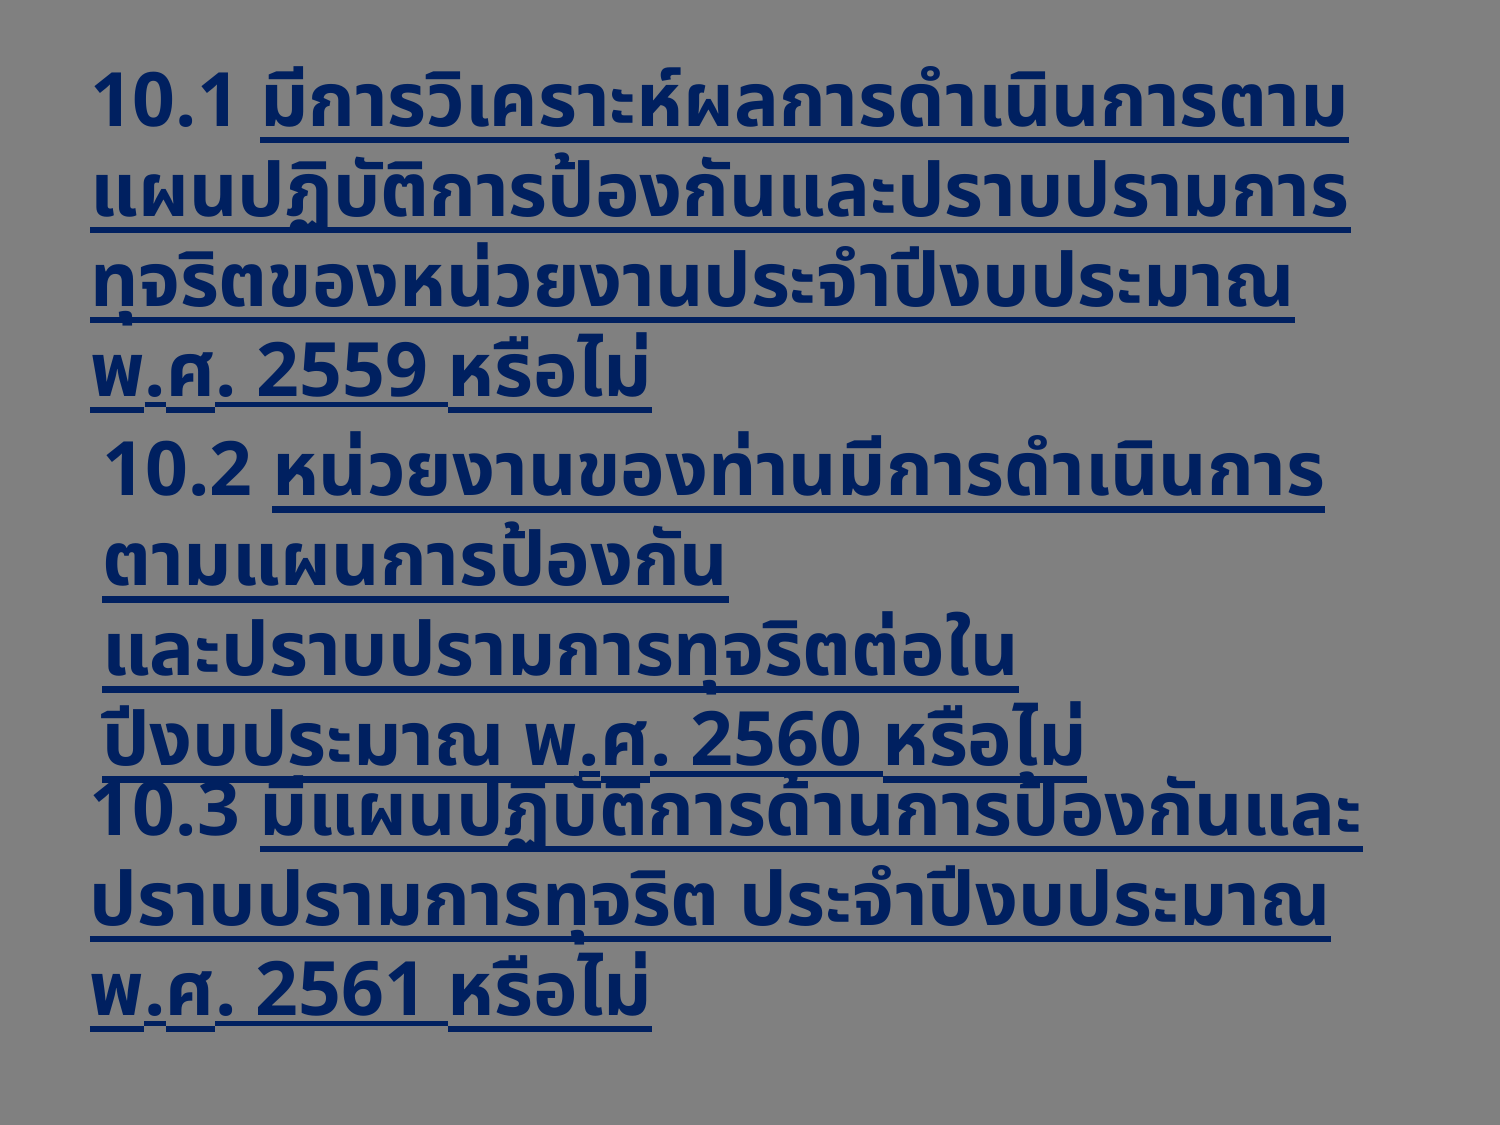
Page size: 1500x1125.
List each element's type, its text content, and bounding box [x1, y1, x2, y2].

text_box 10.2 หน่วยงานของท่านมีการดำเนินการตามแผนการป้องกัน และปราบปรามการทุจริตต่อในปีงบประมาณ พ.ศ. 2560 หรือไม่ [87, 413, 1400, 753]
text_box 10.3 มีแผนปฏิบัติการด้านการป้องกันและปราบปรามการทุจริต ประจำปีงบประมาณ พ.ศ. 2561 หรือไม่ [74, 753, 1413, 1038]
title 10.1 มีการวิเคราะห์ผลการดำเนินการตามแผนปฏิบัติการป้องกันและปราบปรามการทุจริตของหน่วยงานประจำปีงบประมาณ พ.ศ. 2559 หรือไม่ [75, 137, 1425, 325]
